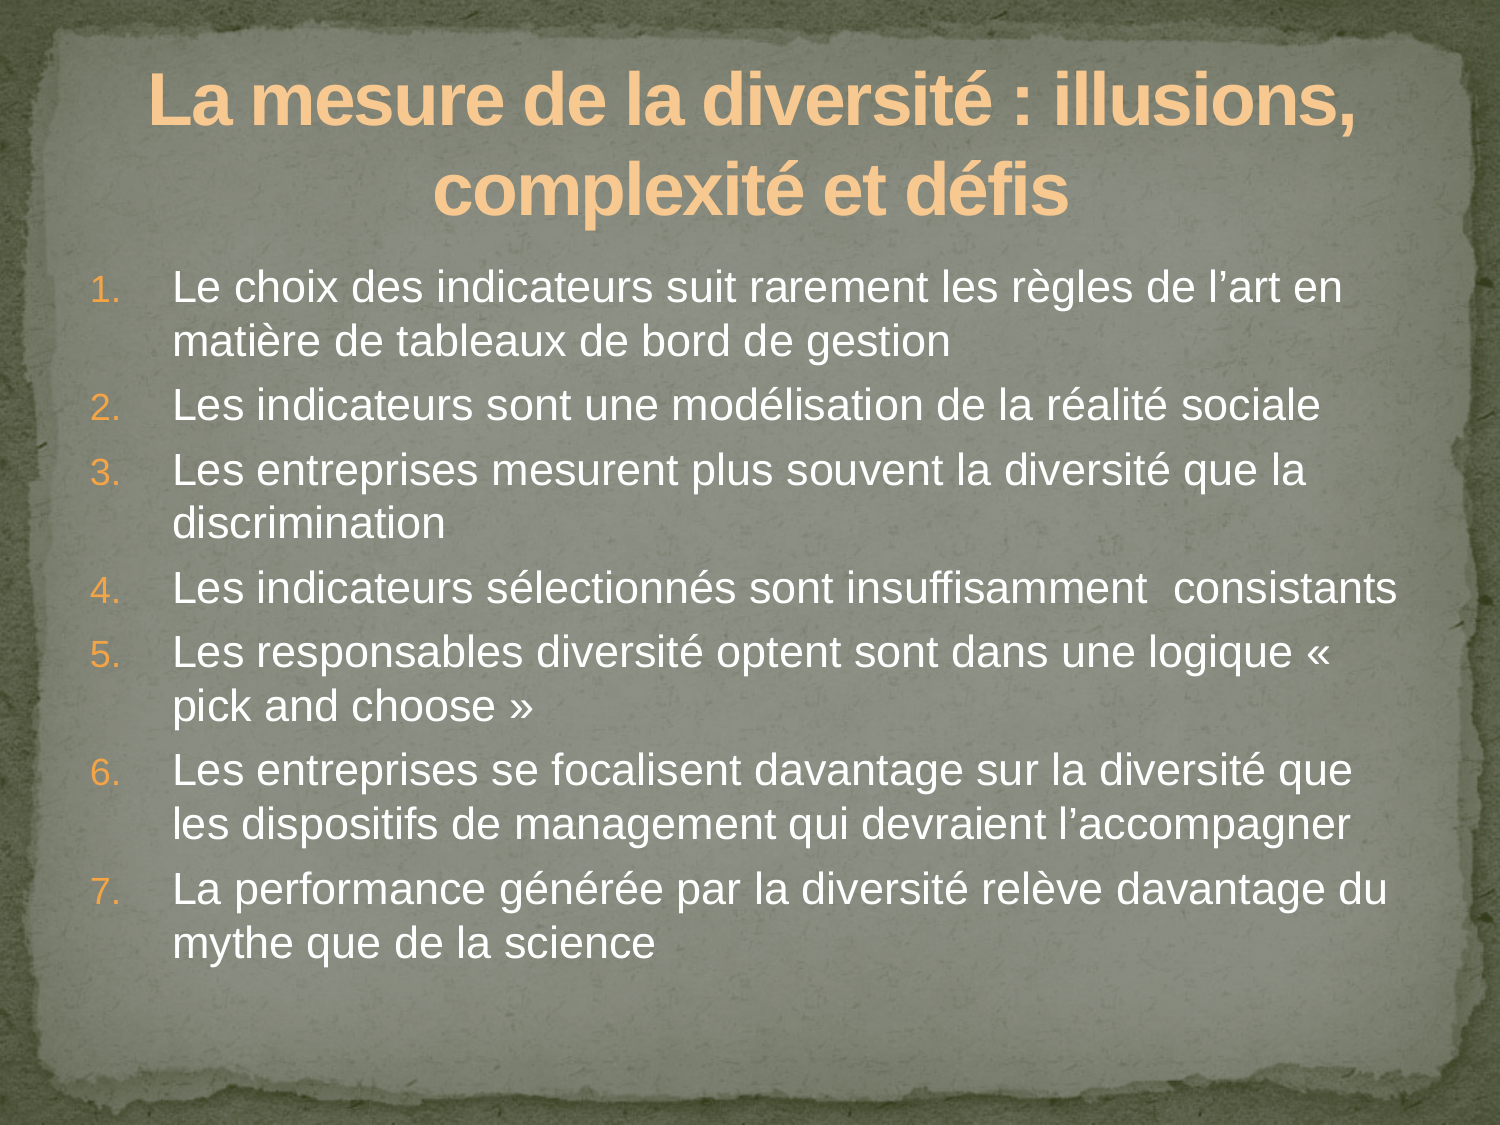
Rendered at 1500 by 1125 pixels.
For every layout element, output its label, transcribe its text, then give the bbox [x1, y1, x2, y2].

title La mesure de la diversité : illusions, complexité et défis [76, 66, 1427, 238]
list Le choix des indicateurs suit rarement les règles de l’art en matière de tableaux de bord de gestion Les indicateurs sont une modélisation de la réalité sociale Les entreprises mesurent plus souvent la diversité que la discrimination Les indicateurs sélectionnés sont insuffisamment consistants Les responsables diversité optent sont dans une logique « pick and choose » Les entreprises se focalisent davantage sur la diversité que les dispositifs de management qui devraient l’accompagner La performance générée par la diversité relève davantage du mythe que de la science [75, 249, 1425, 1000]
